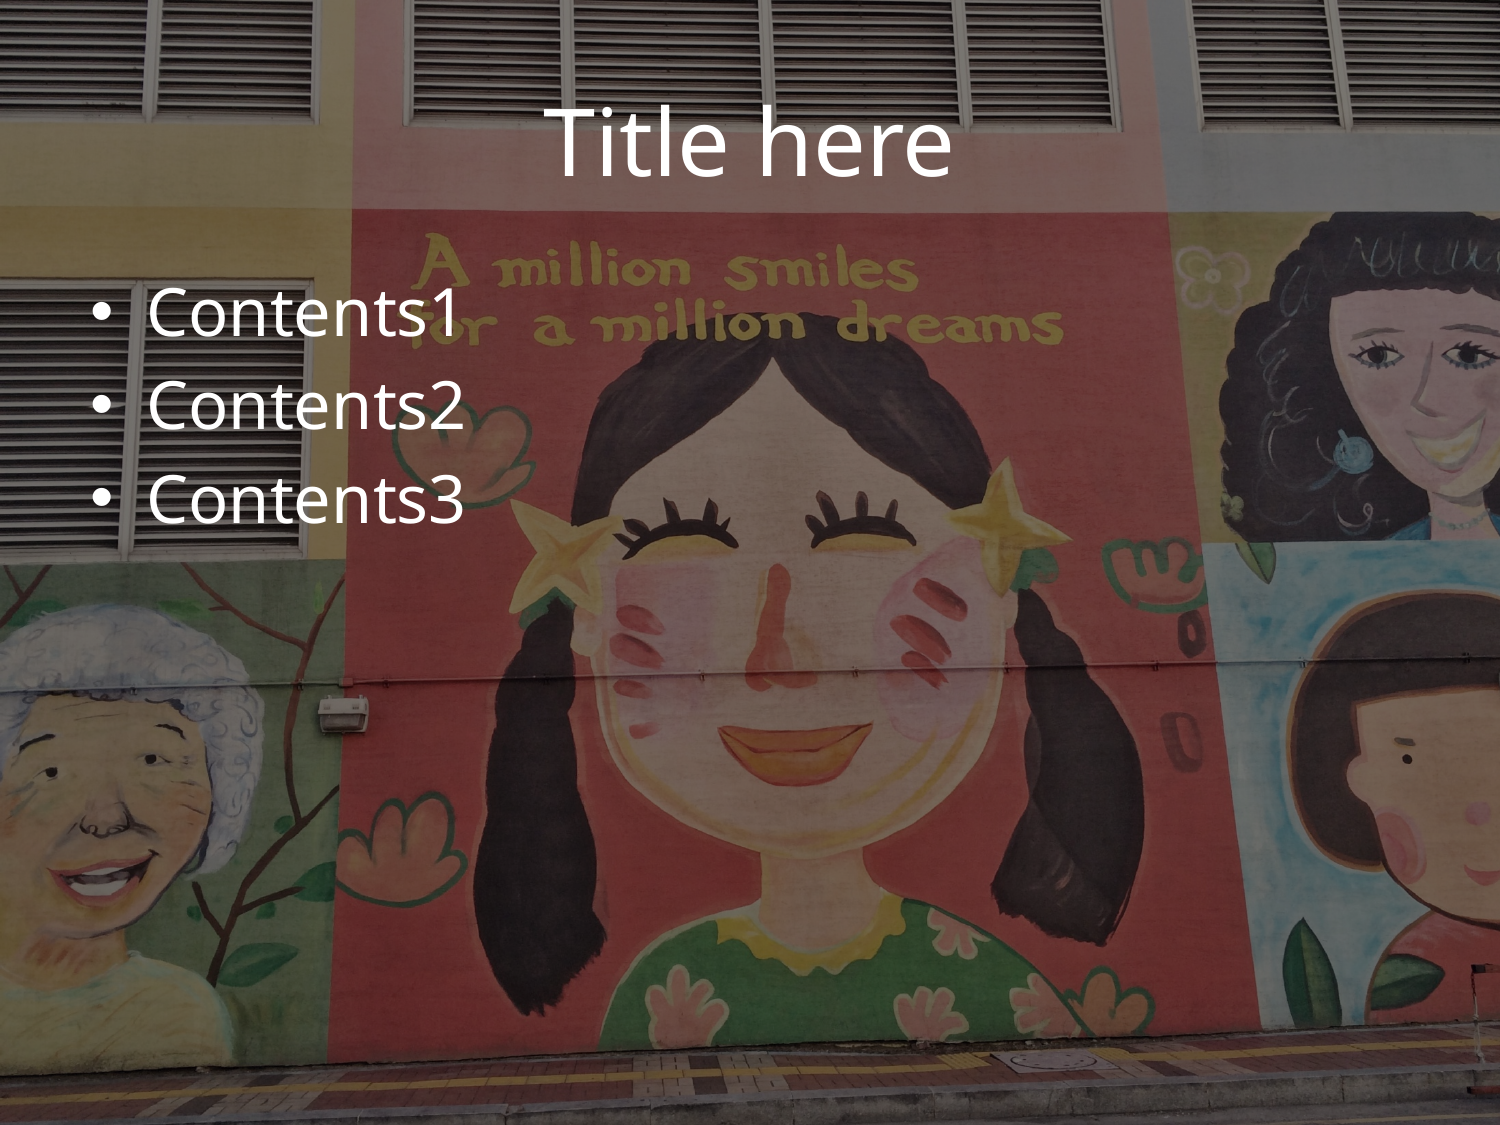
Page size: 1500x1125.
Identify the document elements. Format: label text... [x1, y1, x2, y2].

list Contents1 Contents2 Contents3 [75, 262, 1425, 1005]
title Title here [75, 45, 1425, 233]
text_box [0, 0, 1500, 1125]
